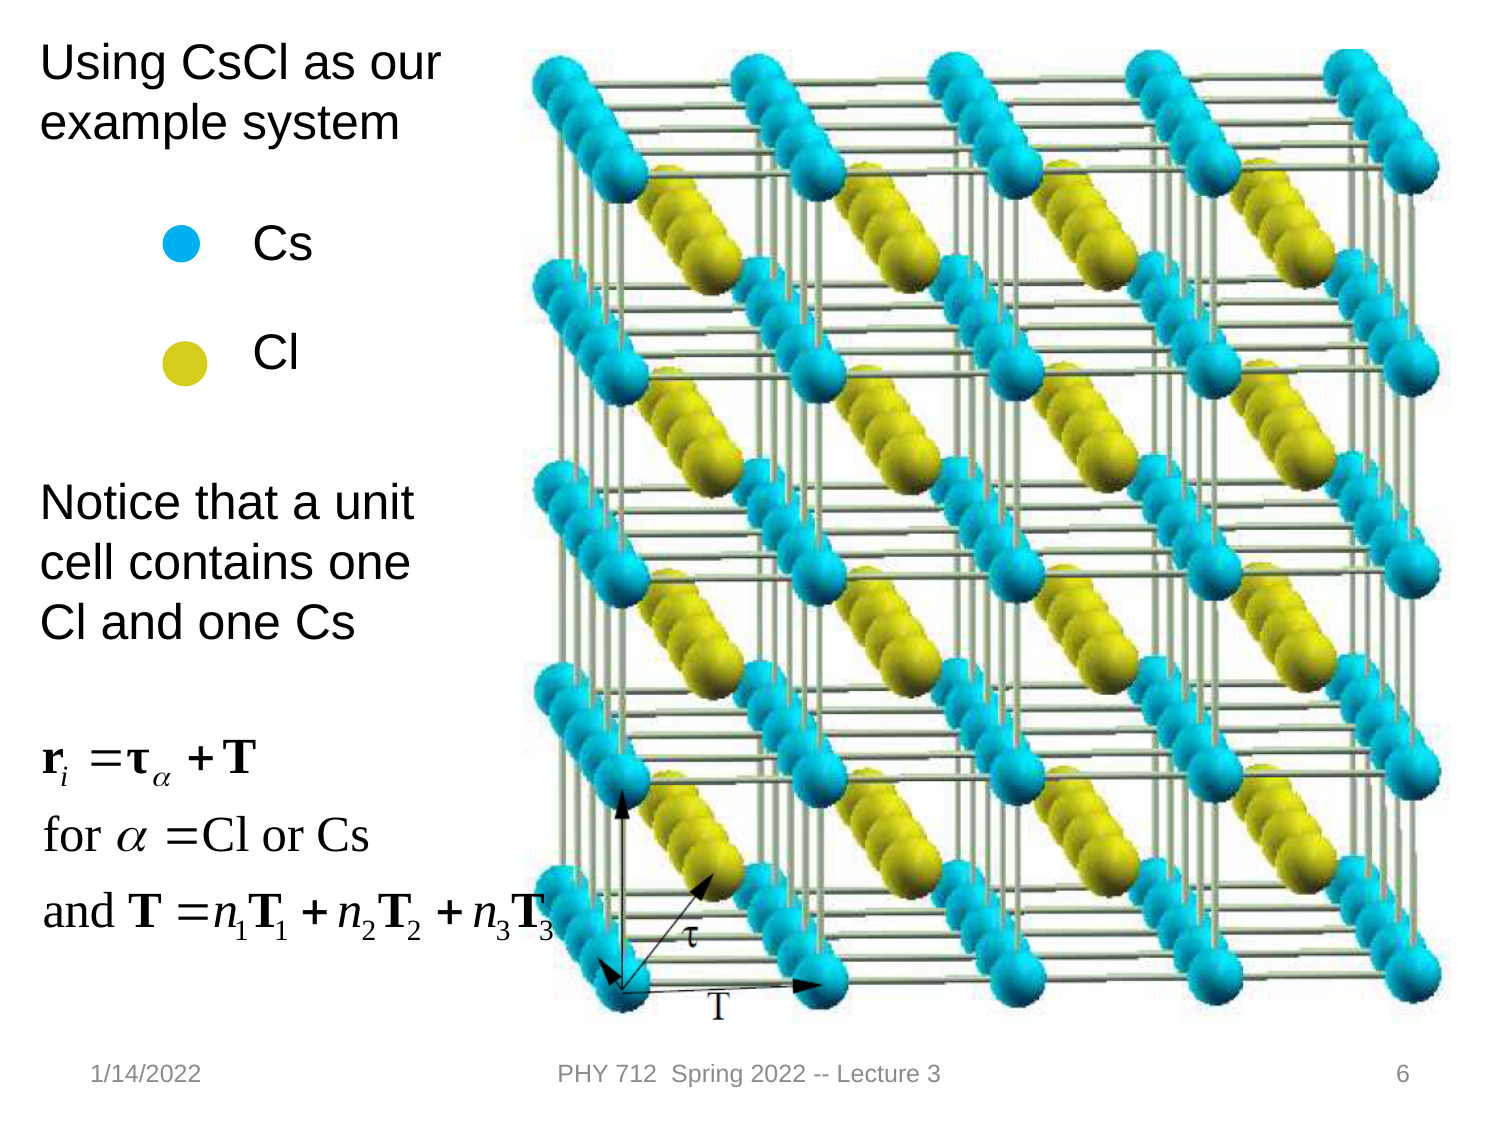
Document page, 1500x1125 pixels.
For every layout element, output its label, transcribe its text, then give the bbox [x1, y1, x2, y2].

slide_number 6 [1074, 1042, 1425, 1103]
text_box [160, 339, 210, 389]
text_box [35, 723, 565, 953]
text_box Cs [237, 202, 375, 278]
text_box [160, 222, 203, 265]
text_box Cl [237, 312, 375, 388]
picture [512, 49, 1465, 1026]
footer PHY 712 Spring 2022 -- Lecture 3 [512, 1042, 988, 1103]
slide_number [75, 1042, 425, 1103]
text_box Notice that a unit cell contains one Cl and one Cs [24, 462, 475, 658]
text_box Using CsCl as our example system [24, 22, 475, 158]
